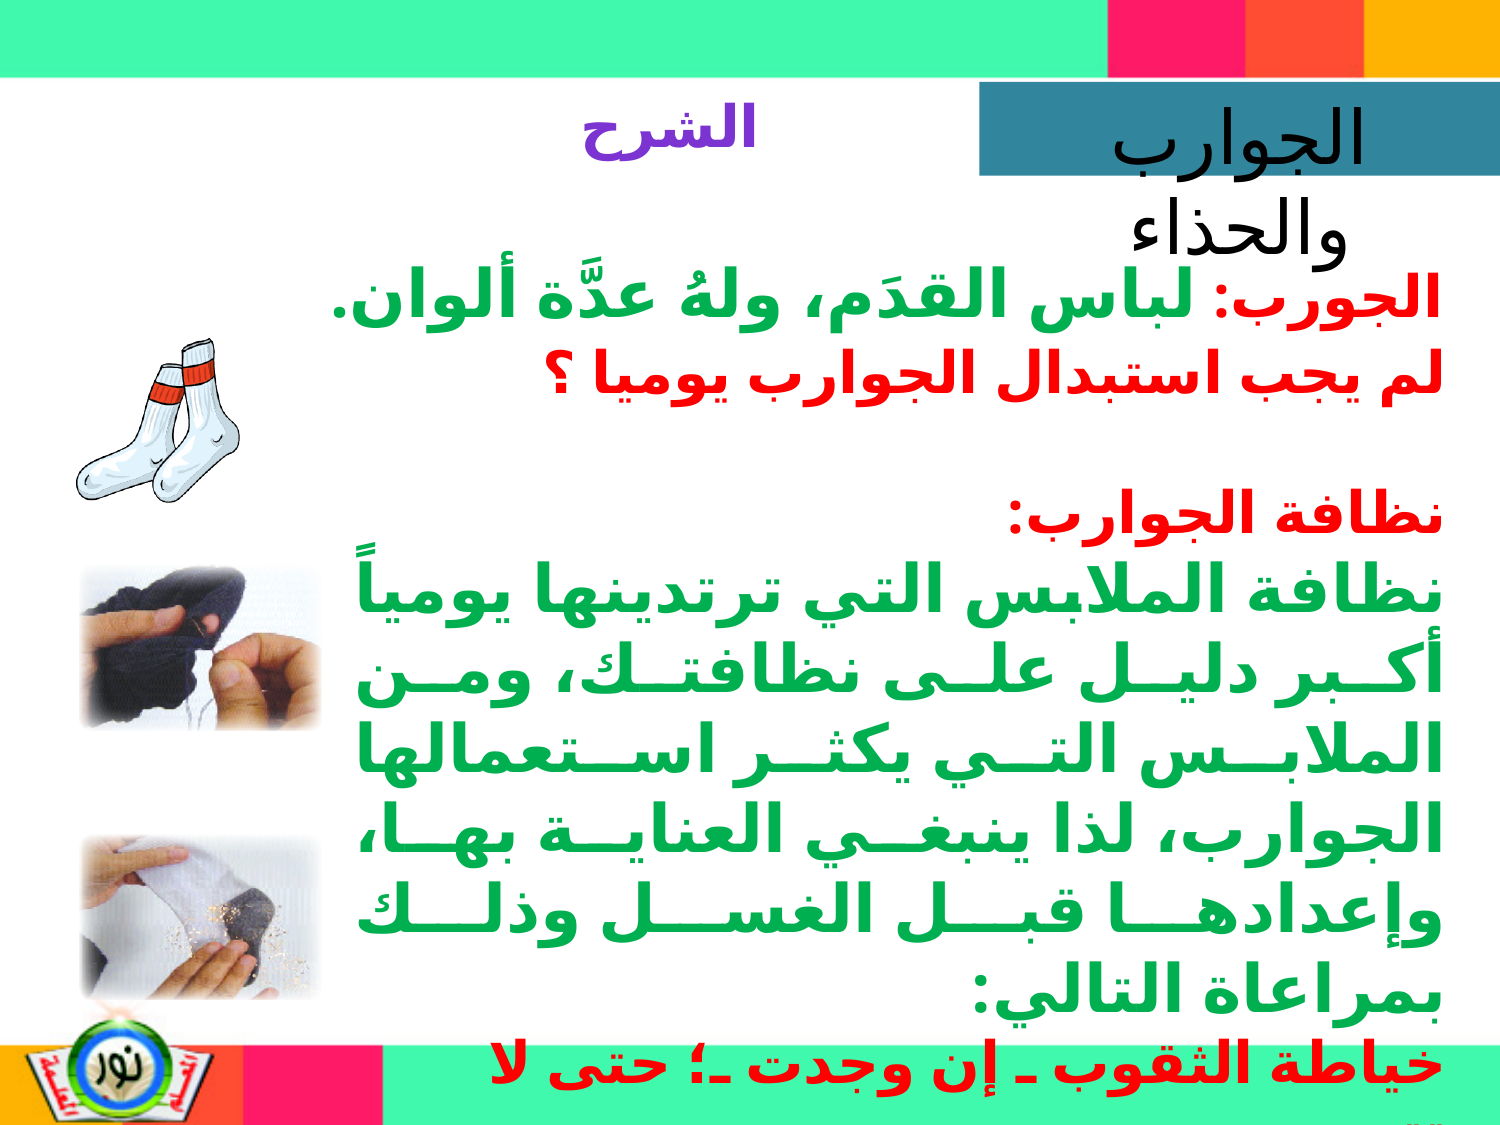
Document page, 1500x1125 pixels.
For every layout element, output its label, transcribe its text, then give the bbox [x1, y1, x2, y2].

text_box لم يجب استبدال الجوارب يوميا ؟ نظافة الجوارب: نظافة الملابس التي ترتدينها يومياً أكبر دليل على نظافتك، ومن الملابس التي يكثر استعمالها الجوارب، لذا ينبغي العناية بها، وإعدادها قبل الغسل وذلك بمراعاة التالي: خياطة الثقوب ـ إن وجدت ـ؛ حتى لا تتسع. نفضها من الأتربة. [339, 328, 1462, 1125]
picture [0, 0, 1500, 1125]
text_box الشرح [375, 82, 966, 167]
text_box الجورب: لباس القدَم، ولهُ عدَّة ألوان. [282, 243, 1459, 419]
text_box الجوارب والحذاء [979, 81, 1500, 176]
